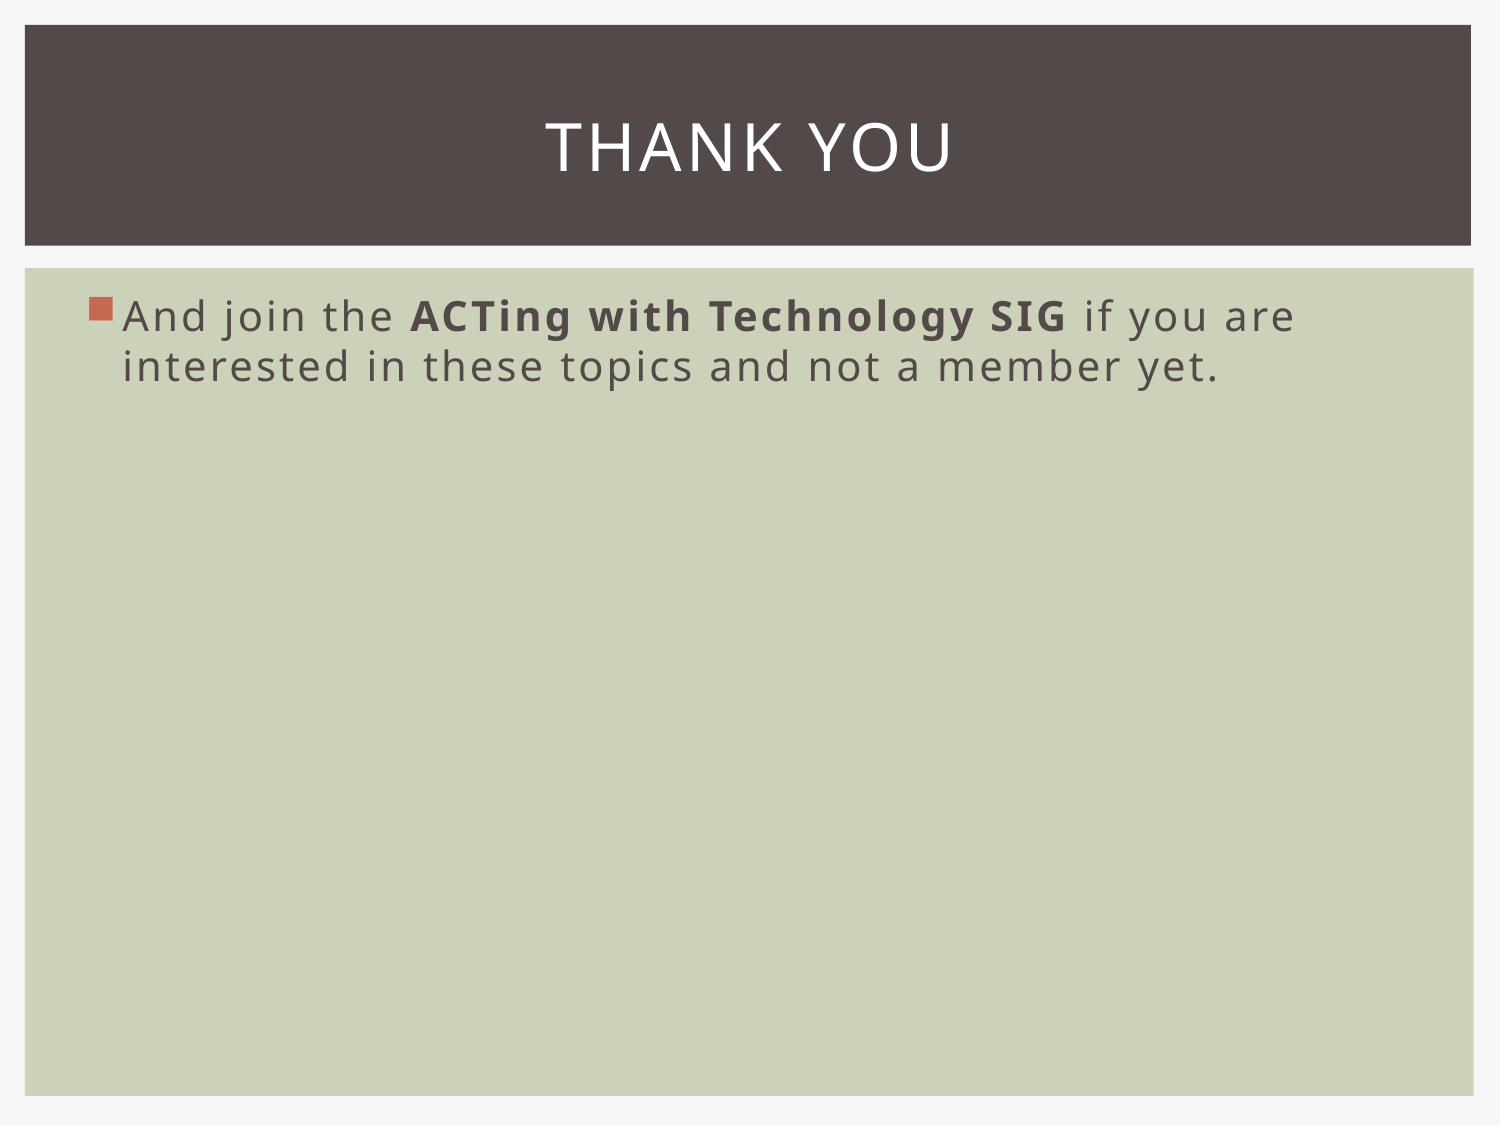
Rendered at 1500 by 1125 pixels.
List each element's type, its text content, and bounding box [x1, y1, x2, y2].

title Thank you [62, 58, 1438, 232]
list And join the ACTing with Technology SIG if you are interested in these topics and not a member yet. [62, 281, 1442, 1005]
